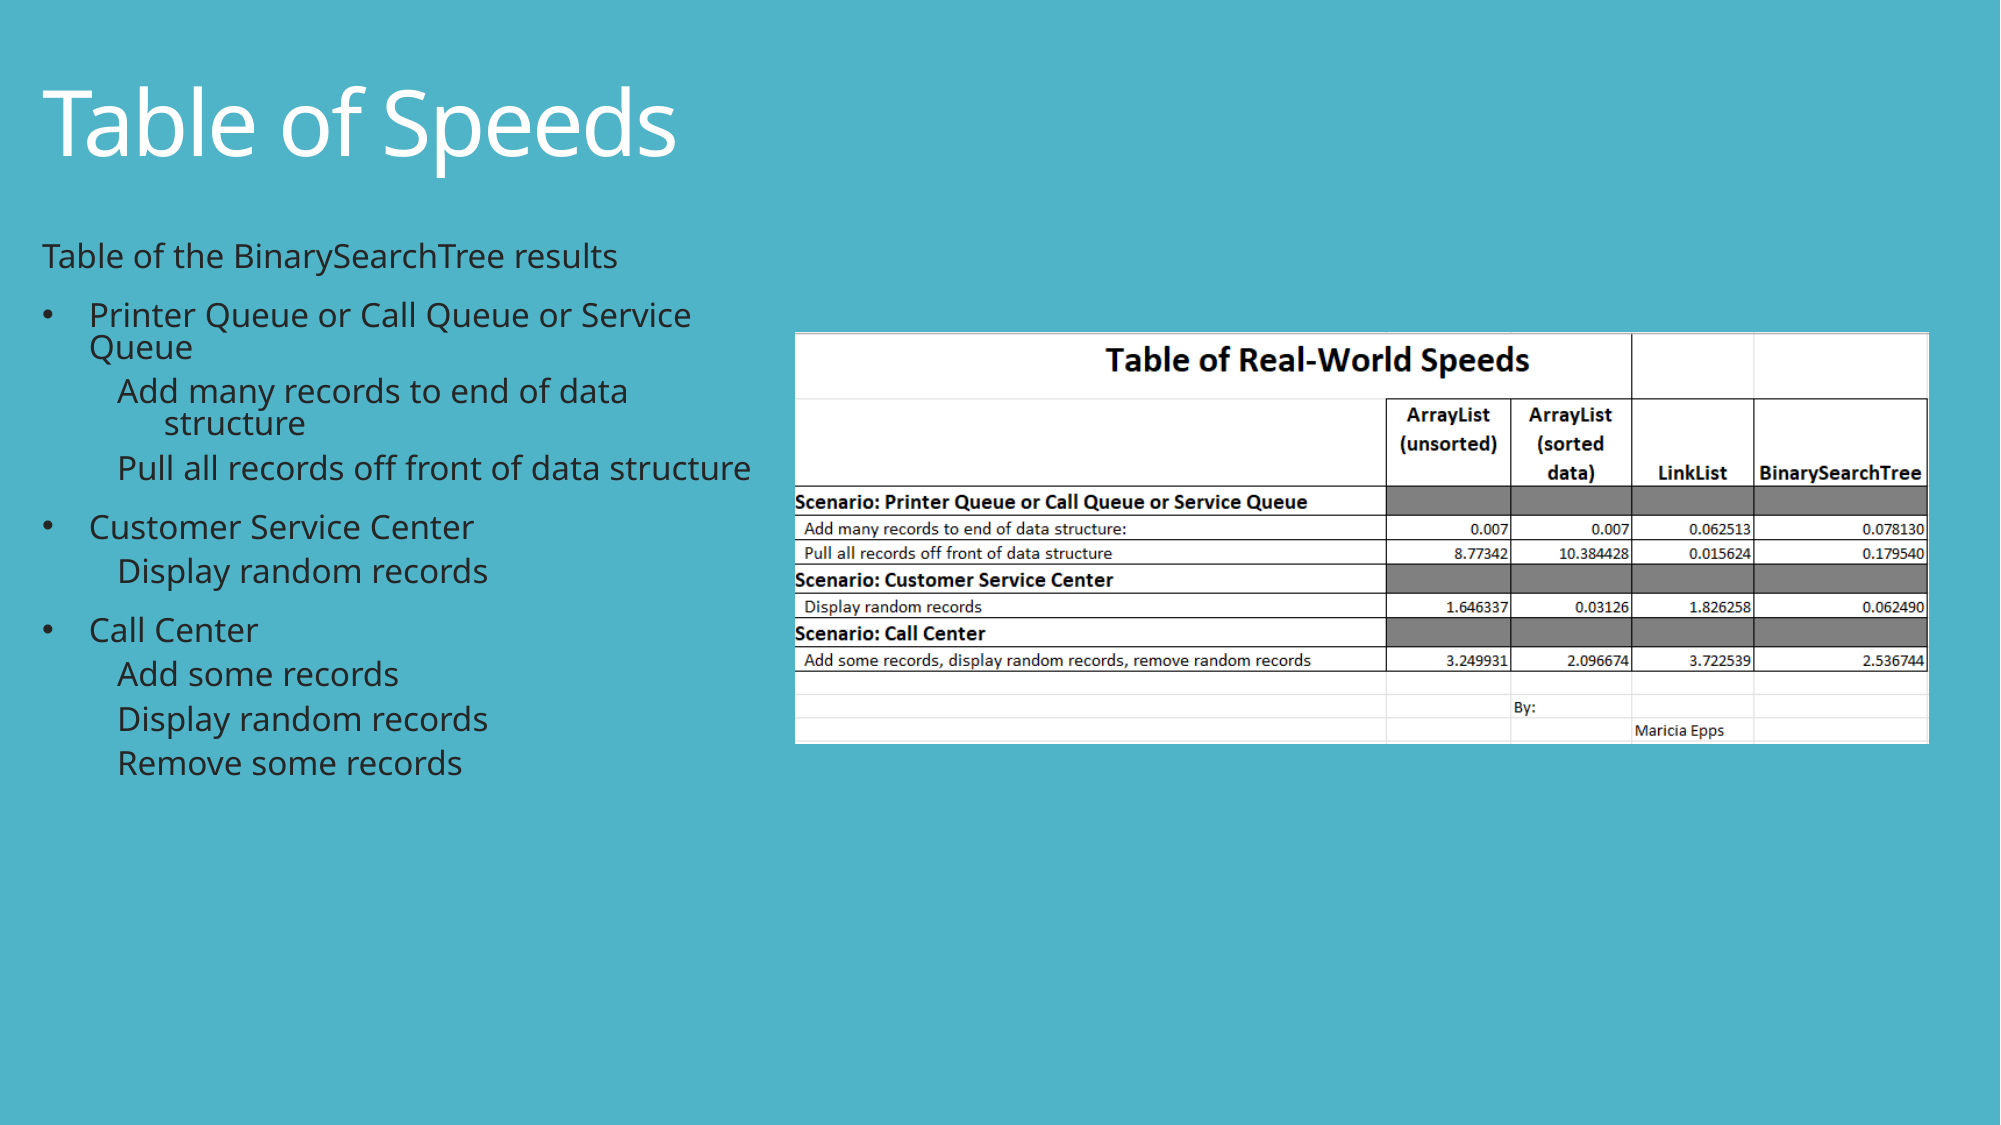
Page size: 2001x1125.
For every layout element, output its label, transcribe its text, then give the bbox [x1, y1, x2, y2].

title Table of Speeds [27, 58, 778, 183]
picture [794, 332, 1929, 745]
list Table of the BinarySearchTree results Printer Queue or Call Queue or Service Queue Add many records to end of data structure Pull all records off front of data structure Customer Service Center Display random records Call Center Add some records Display random records Remove some records [27, 235, 778, 809]
